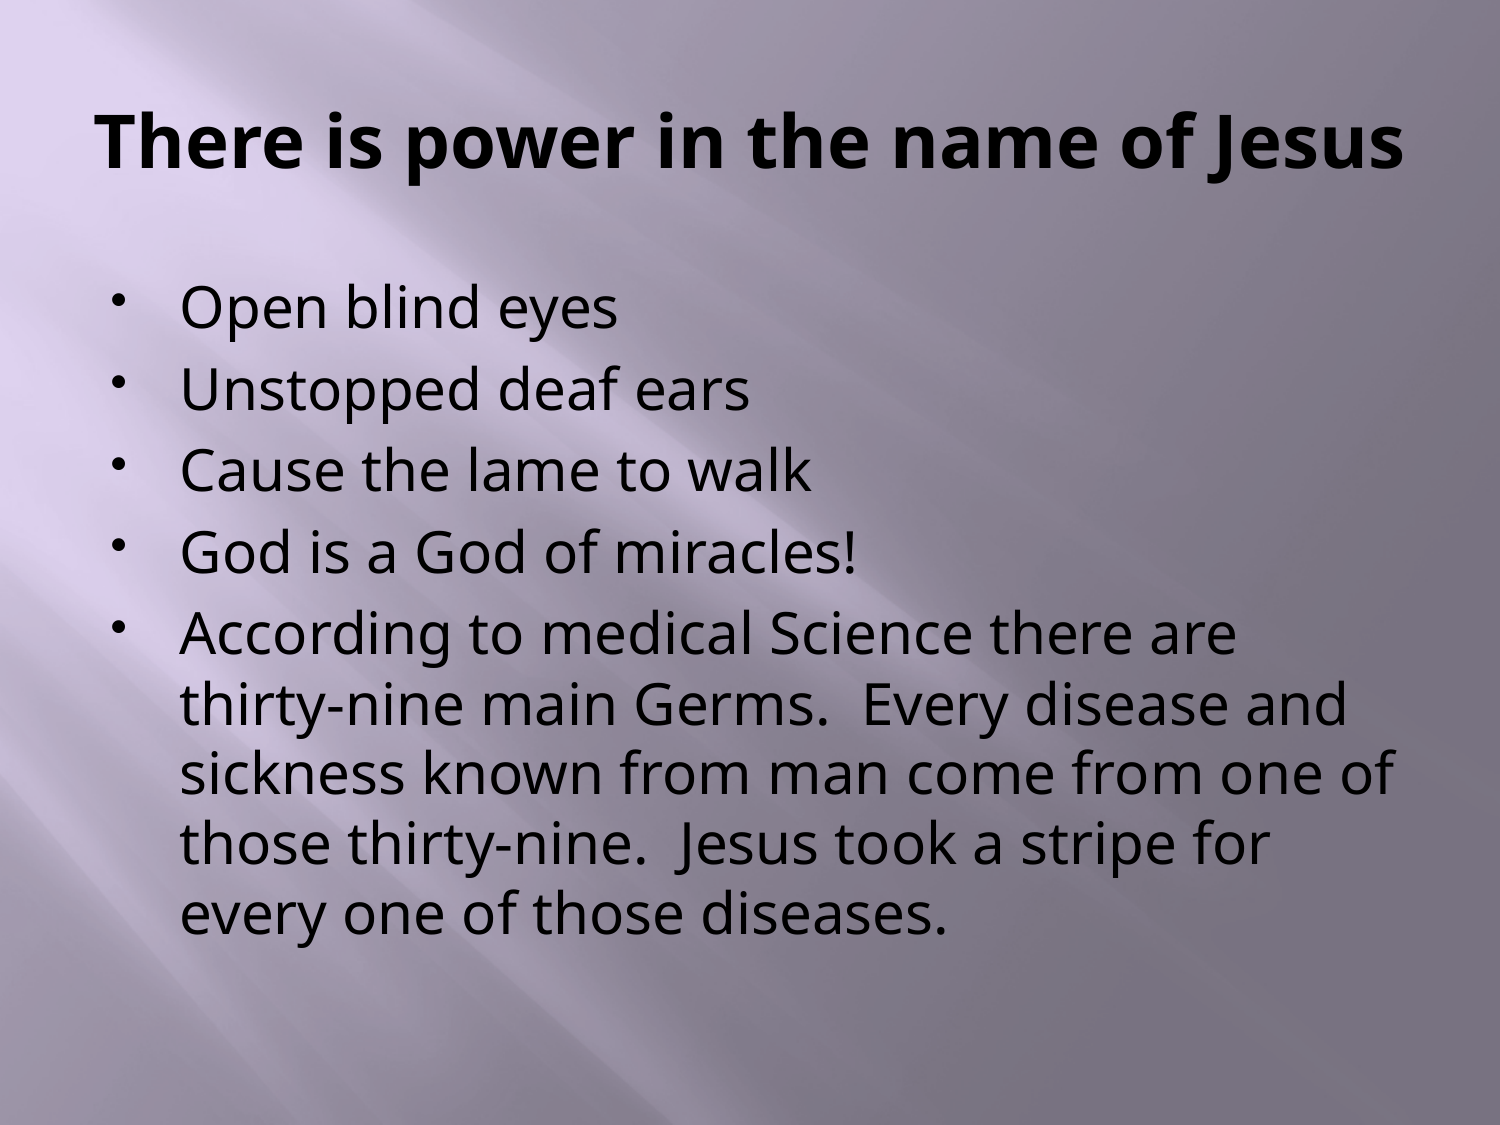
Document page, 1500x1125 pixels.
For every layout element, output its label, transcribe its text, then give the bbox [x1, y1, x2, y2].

list Open blind eyes Unstopped deaf ears Cause the lame to walk God is a God of miracles! According to medical Science there are thirty-nine main Germs. Every disease and sickness known from man come from one of those thirty-nine. Jesus took a stripe for every one of those diseases. [75, 262, 1425, 1035]
title There is power in the name of Jesus [75, 45, 1425, 233]
